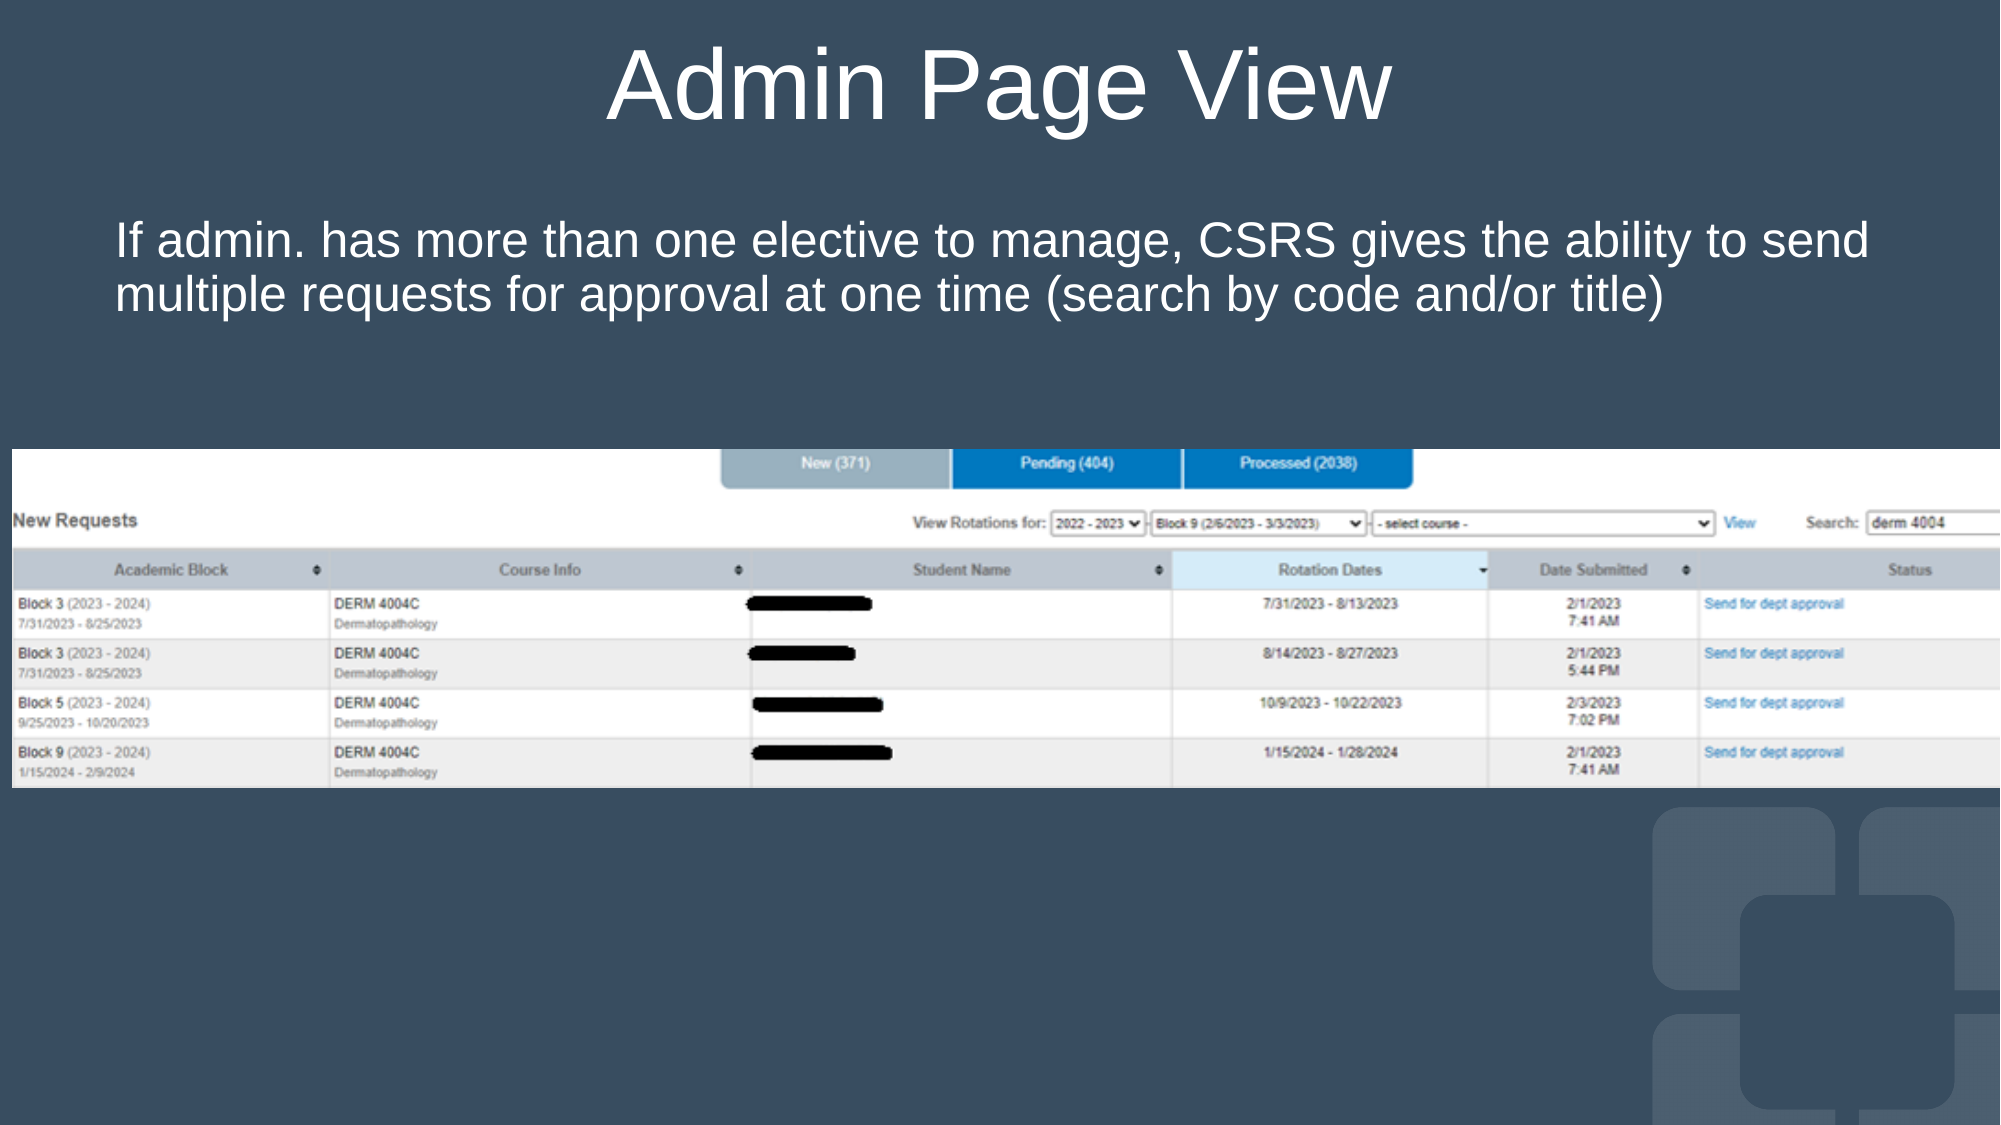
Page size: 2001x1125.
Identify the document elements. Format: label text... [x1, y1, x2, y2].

title If admin. has more than one elective to manage, CSRS gives the ability to send multiple requests for approval at one time (search by code and/or title) [99, 174, 1914, 449]
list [12, 449, 2000, 788]
text_box Admin Page View [0, 12, 2000, 148]
picture [1652, 807, 2001, 1125]
